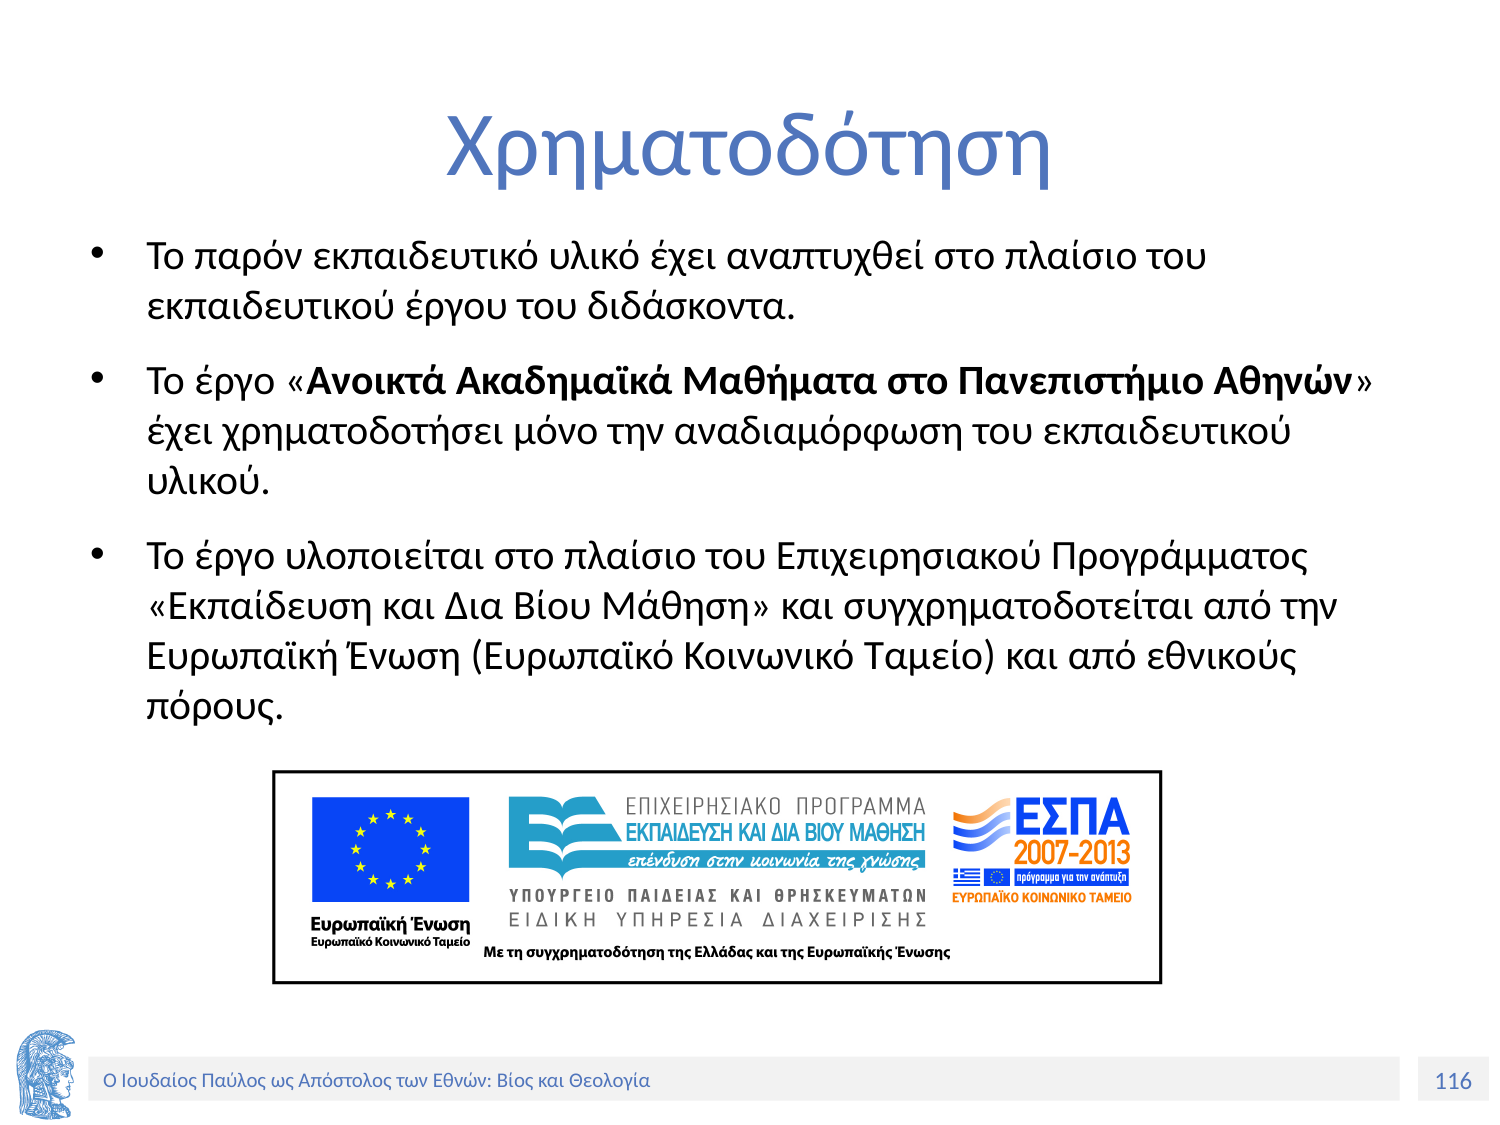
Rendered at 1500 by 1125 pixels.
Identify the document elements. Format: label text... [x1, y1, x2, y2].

picture [265, 762, 1169, 991]
list Το παρόν εκπαιδευτικό υλικό έχει αναπτυχθεί στo πλαίσιo του εκπαιδευτικού έργου του διδάσκοντα. Το έργο «Ανοικτά Ακαδημαϊκά Μαθήματα στο Πανεπιστήμιο Αθηνών» έχει χρηματοδοτήσει μόνο την αναδιαμόρφωση του εκπαιδευτικού υλικού. Το έργο υλοποιείται στο πλαίσιο του Επιχειρησιακού Προγράμματος «Εκπαίδευση και Δια Βίου Μάθηση» και συγχρηματοδοτείται από την Ευρωπαϊκή Ένωση (Ευρωπαϊκό Κοινωνικό Ταμείο) και από εθνικούς πόρους. [75, 219, 1425, 963]
picture [9, 1026, 81, 1120]
title Χρηματοδότηση [75, 45, 1425, 219]
